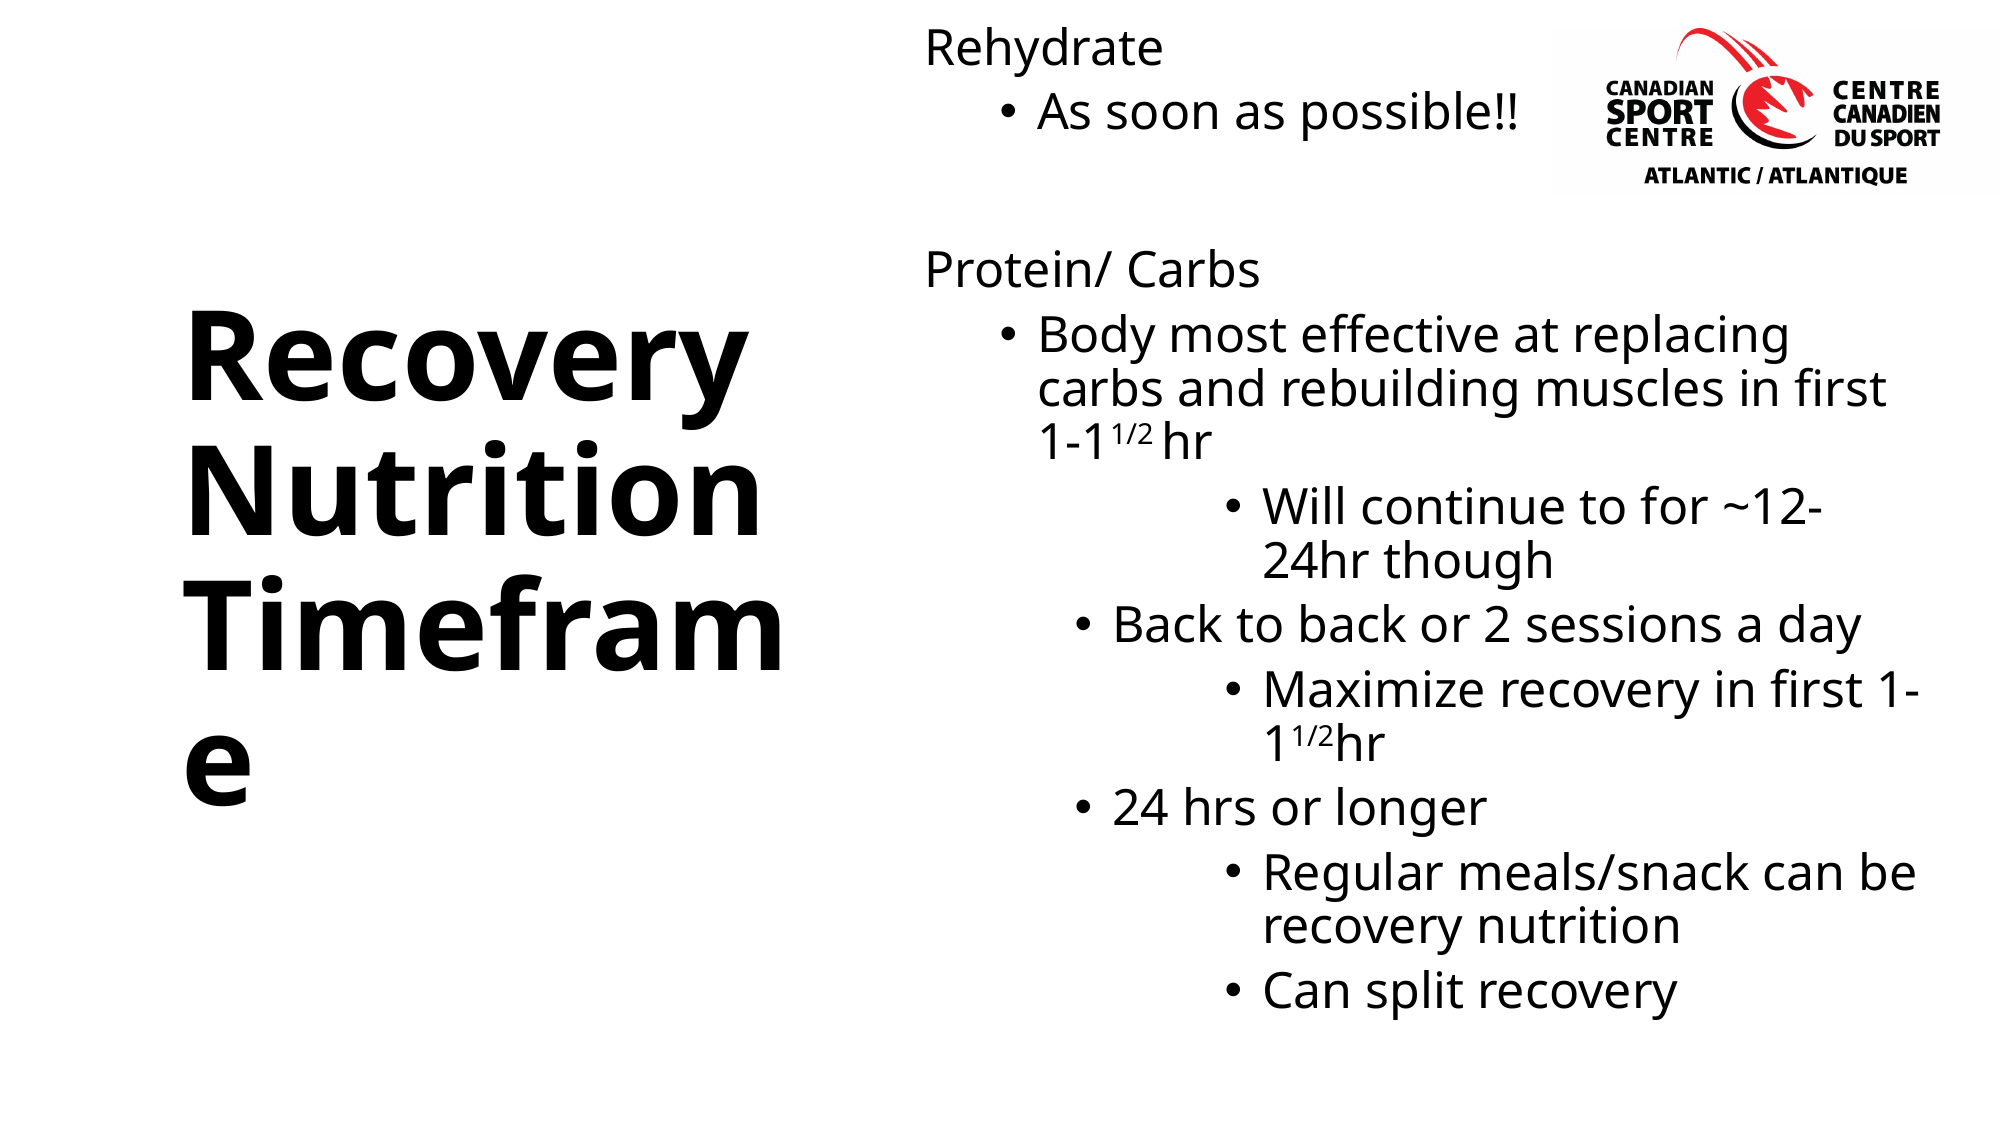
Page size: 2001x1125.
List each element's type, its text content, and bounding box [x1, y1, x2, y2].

title Recovery Nutrition Timeframe [166, 237, 812, 888]
picture [1550, 28, 2000, 196]
list Rehydrate As soon as possible!! Protein/ Carbs Body most effective at replacing carbs and rebuilding muscles in first 1-11/2 hr Will continue to for ~12-24hr though Back to back or 2 sessions a day Maximize recovery in first 1-11/2hr 24 hrs or longer Regular meals/snack can be recovery nutrition Can split recovery by having small snack right after and then eat next main meal [909, 108, 1938, 1041]
